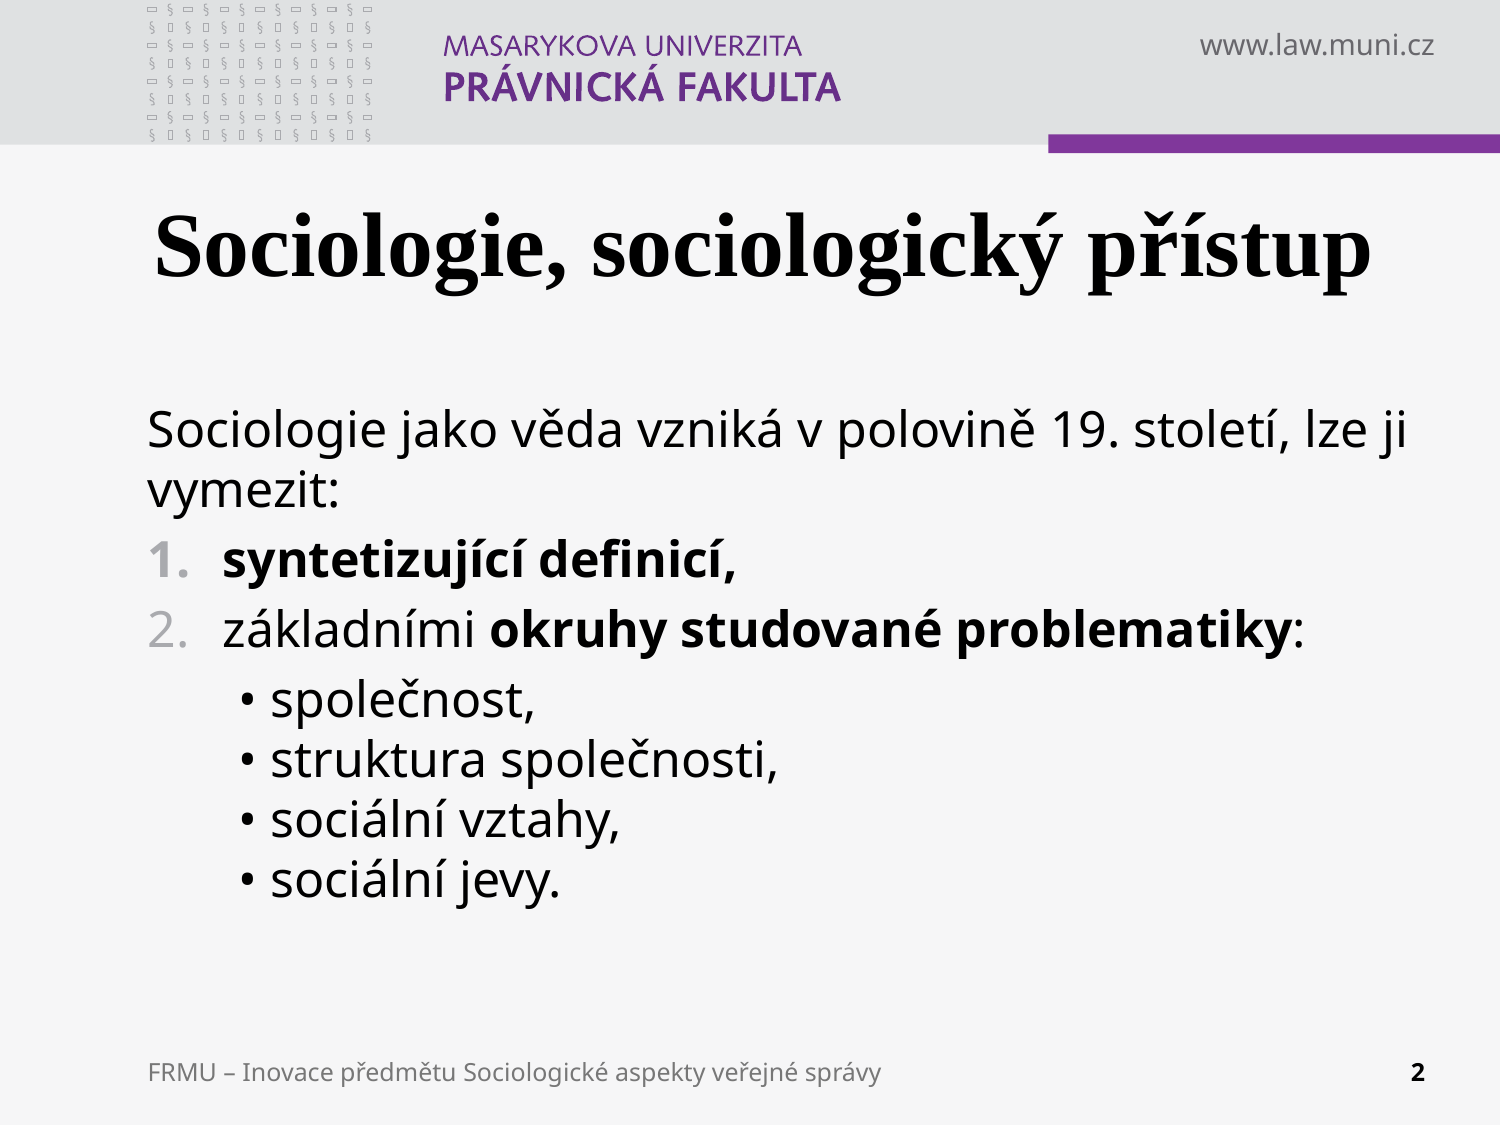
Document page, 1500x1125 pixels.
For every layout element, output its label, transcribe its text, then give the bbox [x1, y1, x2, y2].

title Sociologie, sociologický přístup [147, 184, 1423, 339]
footer FRMU – Inovace předmětu Sociologické aspekty veřejné správy [147, 1056, 1269, 1100]
list Sociologie jako věda vzniká v polovině 19. století, lze ji vymezit: syntetizující definicí, základními okruhy studované problematiky: • společnost, • struktura společnosti, • sociální vztahy, • sociální jevy. [147, 396, 1423, 1006]
slide_number 2 [1316, 1056, 1425, 1100]
